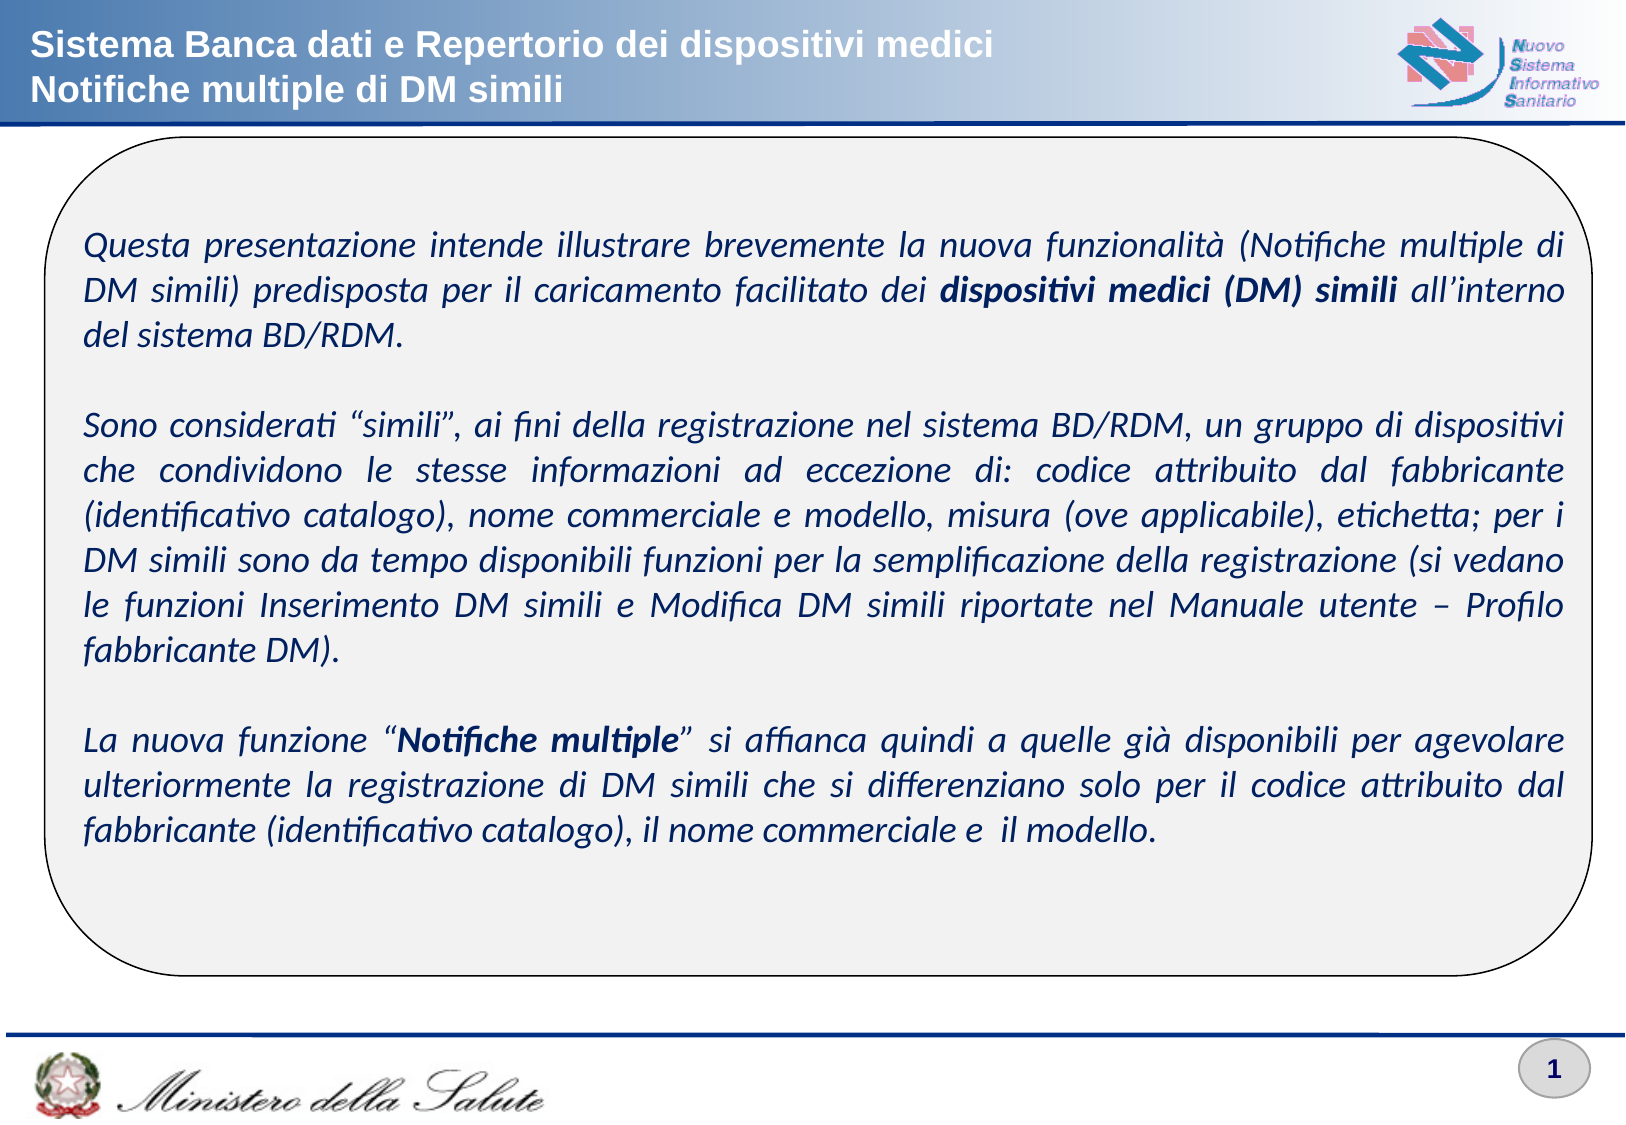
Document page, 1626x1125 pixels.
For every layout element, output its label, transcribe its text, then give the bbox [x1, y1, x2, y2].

text_box Sistema Banca dati e Repertorio dei dispositivi medici Notifiche multiple di DM simili [15, 30, 1262, 100]
picture [1369, 7, 1625, 113]
text_box Questa presentazione intende illustrare brevemente la nuova funzionalità (Notifiche multiple di DM simili) predisposta per il caricamento facilitato dei dispositivi medici (DM) simili all’interno del sistema BD/RDM. Sono considerati “simili”, ai fini della registrazione nel sistema BD/RDM, un gruppo di dispositivi che condividono le stesse informazioni ad eccezione di: codice attribuito dal fabbricante (identificativo catalogo), nome commerciale e modello, misura (ove applicabile), etichetta; per i DM simili sono da tempo disponibili funzioni per la semplificazione della registrazione (si vedano le funzioni Inserimento DM simili e Modifica DM simili riportate nel Manuale utente – Profilo fabbricante DM). La nuova funzione “Notifiche multiple” si affianca quindi a quelle già disponibili per agevolare ulteriormente la registrazione di DM simili che si differenziano solo per il codice attribuito dal fabbricante (identificativo catalogo), il nome commerciale e il modello. [68, 212, 1581, 858]
picture [25, 1052, 552, 1119]
text_box [44, 137, 1593, 976]
